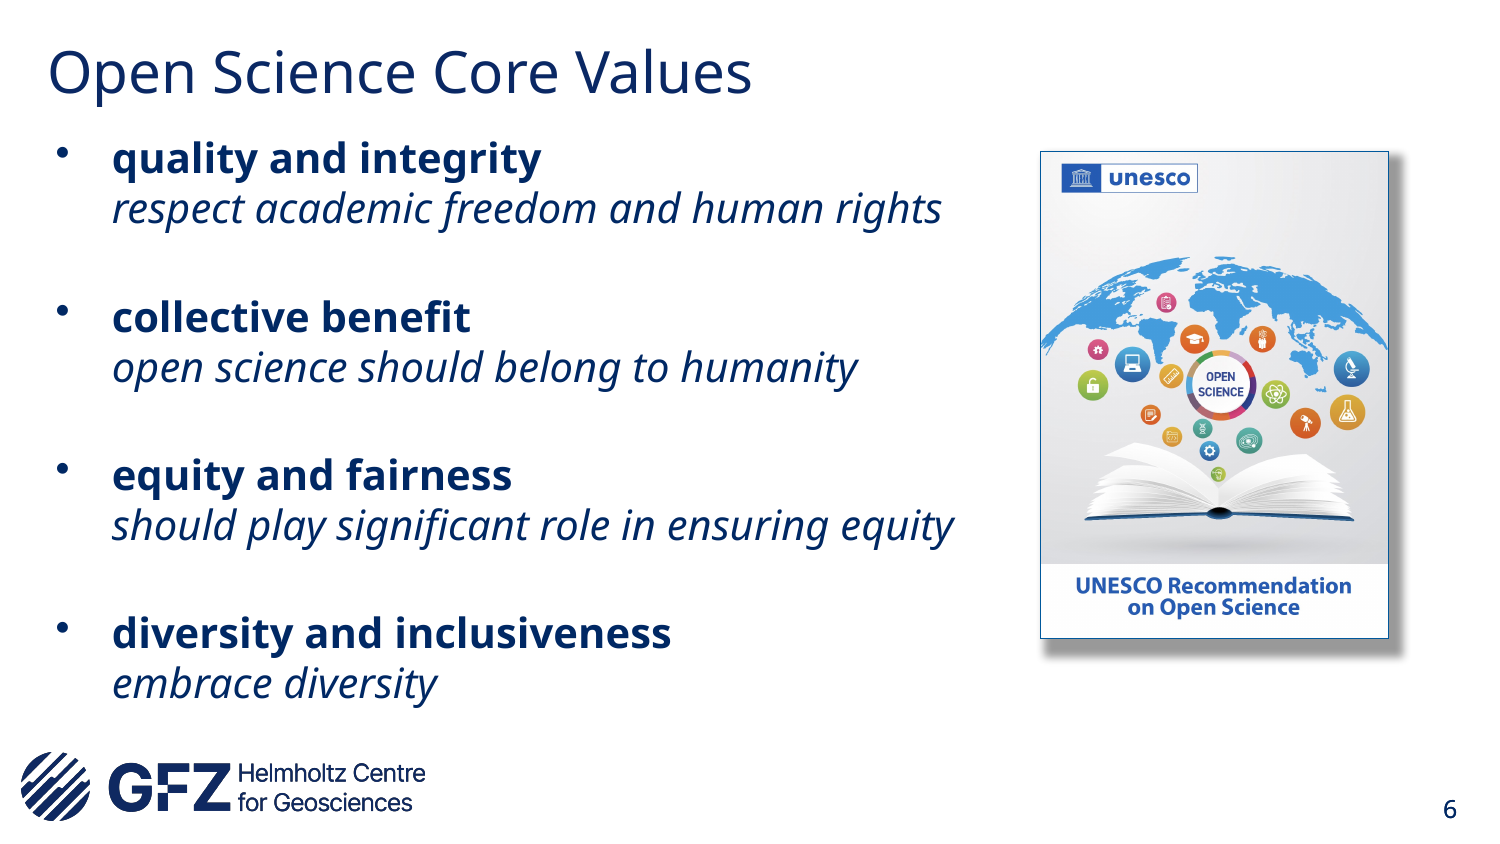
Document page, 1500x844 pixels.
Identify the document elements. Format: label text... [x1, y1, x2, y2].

list quality and integrity respect academic freedom and human rights collective benefit open science should belong to humanity equity and fairness should play significant role in ensuring equity diversity and inclusiveness embrace diversity [40, 124, 1477, 644]
title Open Science Core Values [32, 27, 1468, 138]
picture [1040, 151, 1389, 639]
picture [21, 752, 425, 821]
